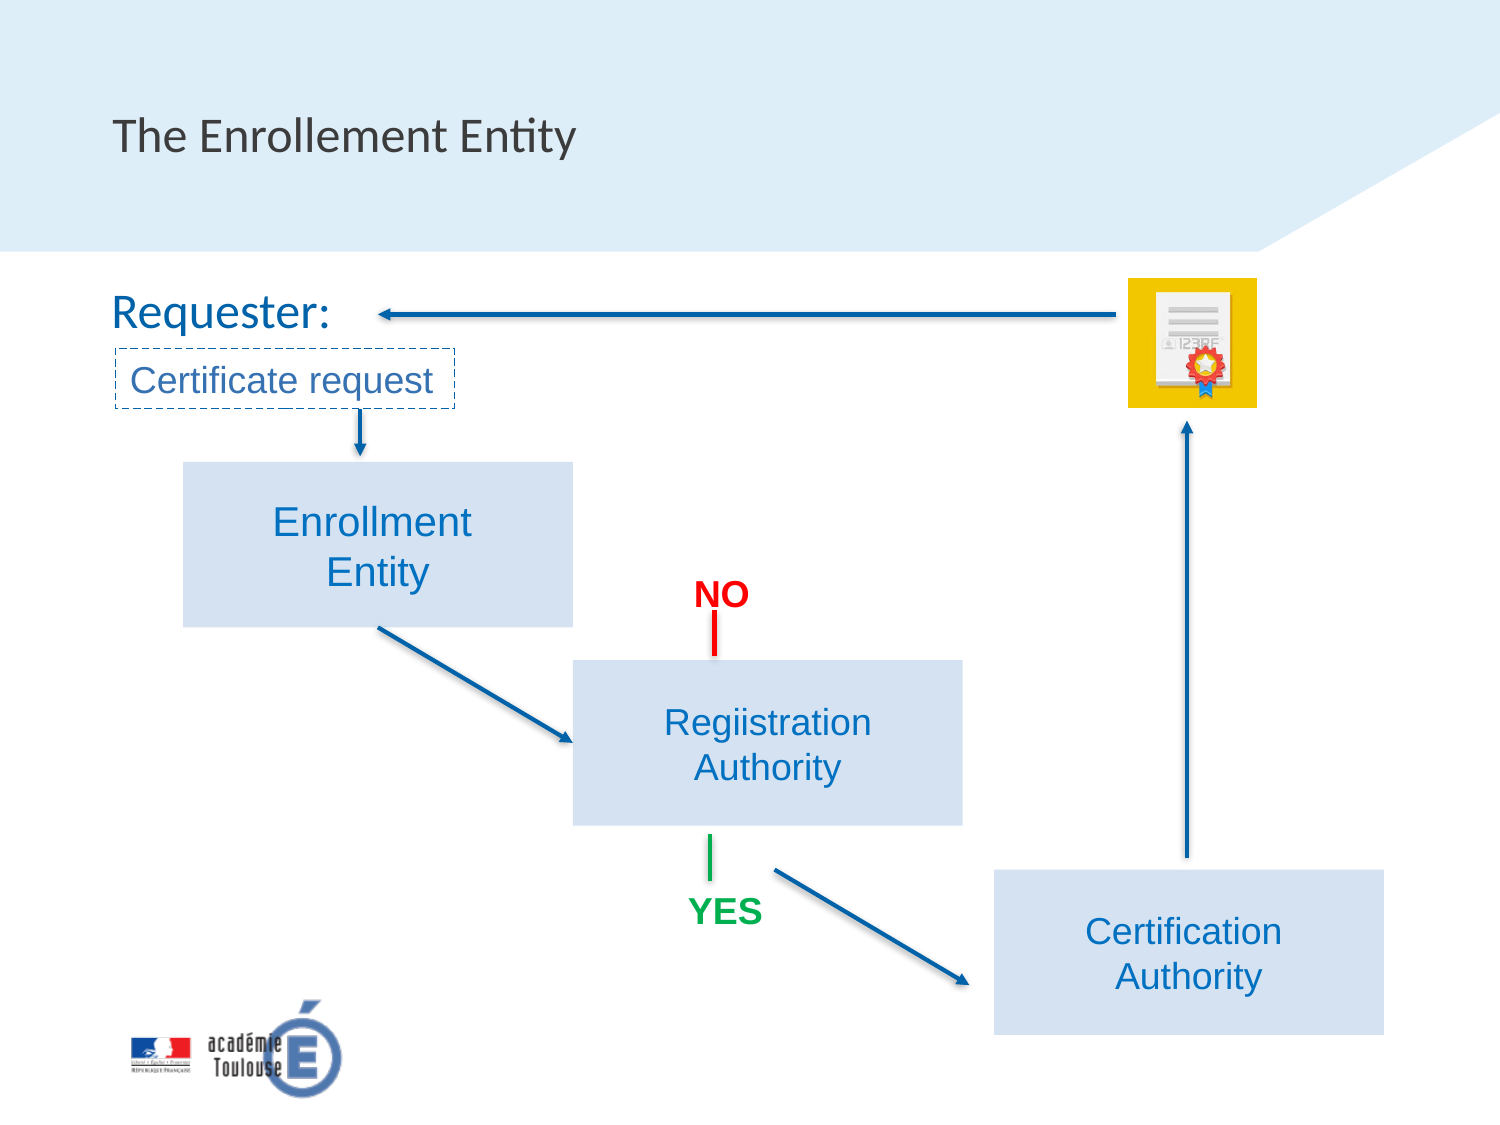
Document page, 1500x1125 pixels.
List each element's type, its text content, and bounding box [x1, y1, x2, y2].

list Requester: [111, 278, 1387, 1024]
text_box Enrollment Entity [182, 461, 574, 628]
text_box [377, 627, 573, 744]
text_box YES [673, 879, 769, 940]
picture [1127, 278, 1257, 408]
text_box Certificate request [115, 348, 455, 409]
text_box Certification Authority [993, 869, 1385, 1036]
title The Enrollement Entity [112, 21, 1388, 244]
text_box NO [679, 562, 868, 623]
text_box Regiistration Authority [572, 659, 963, 826]
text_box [774, 869, 970, 986]
